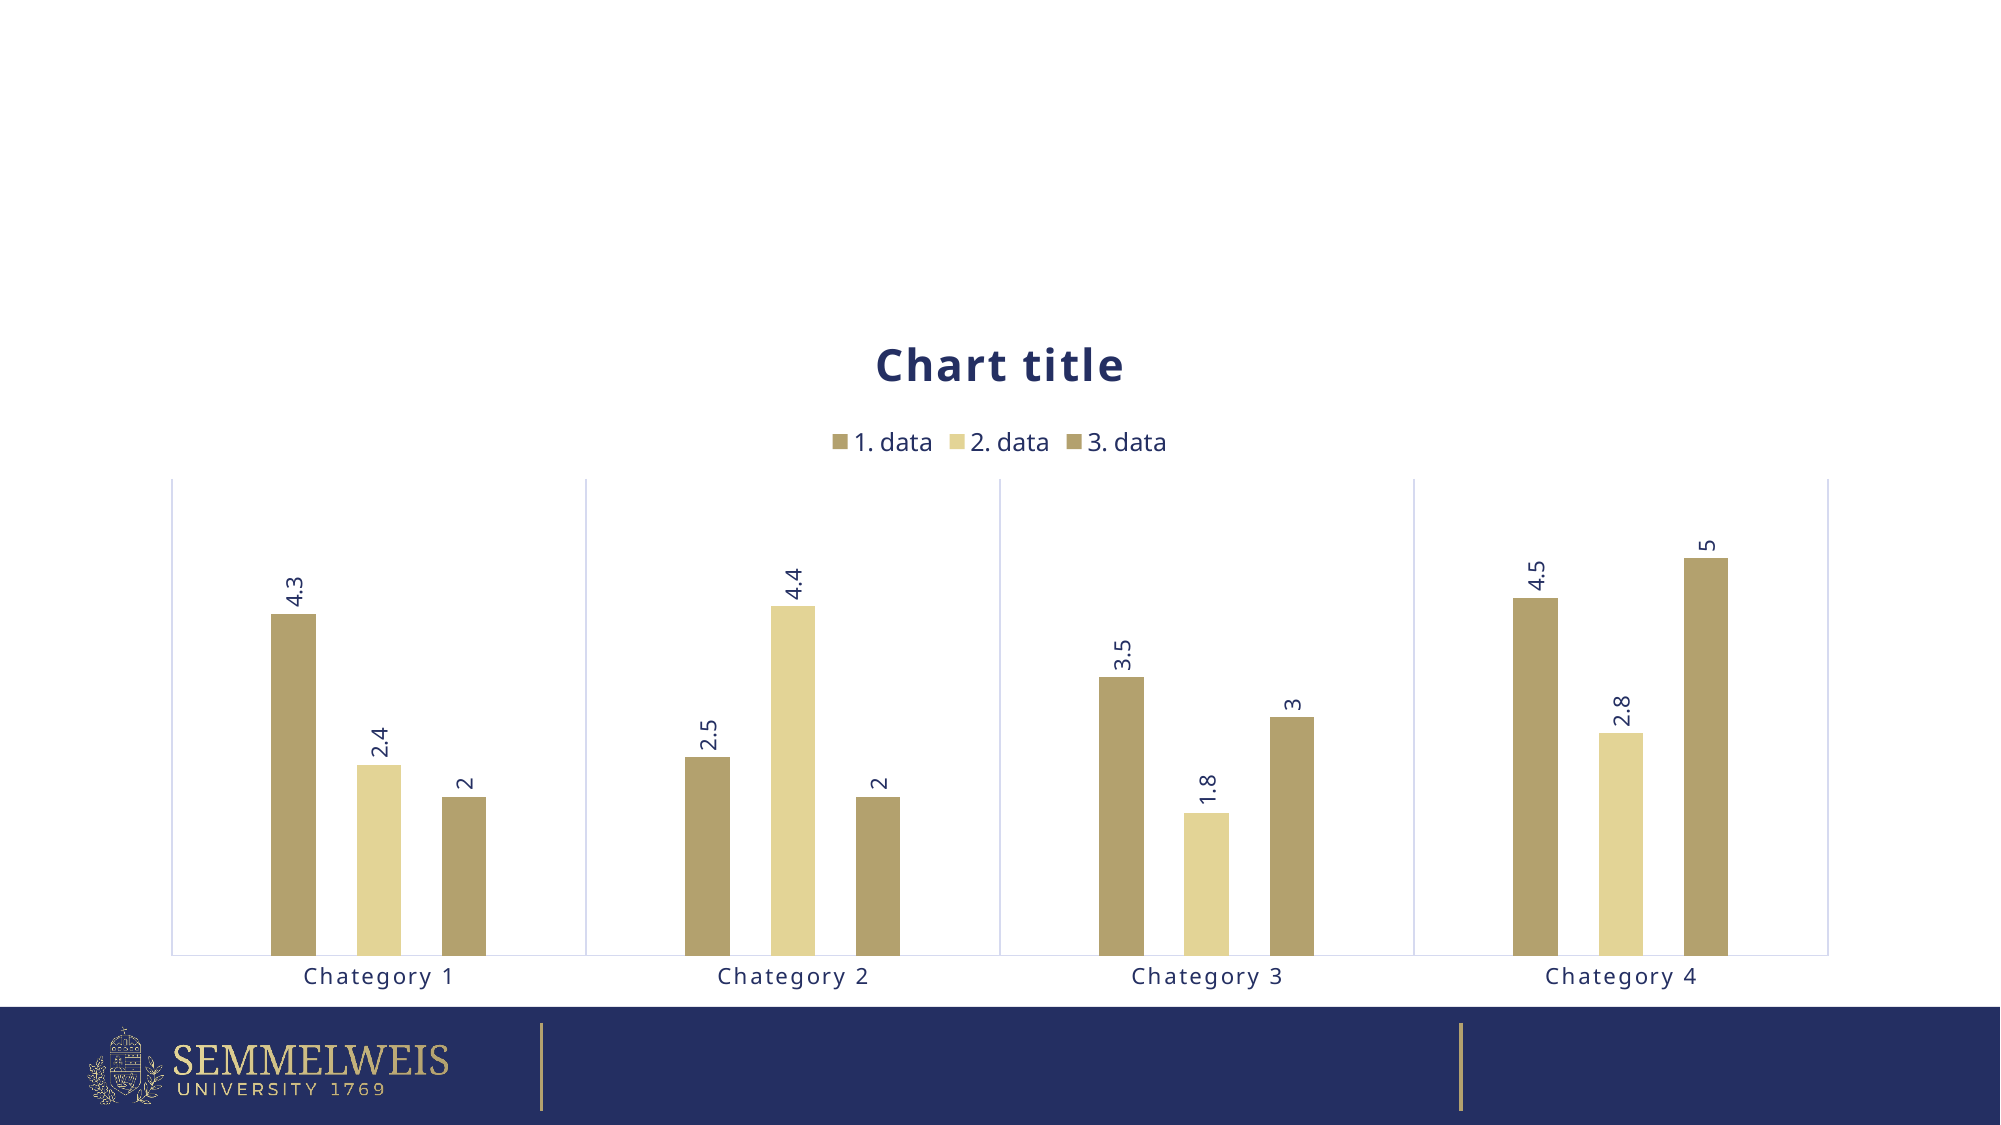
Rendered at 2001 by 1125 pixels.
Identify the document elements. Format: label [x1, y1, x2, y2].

picture [59, 996, 476, 1125]
chart [137, 299, 1863, 1006]
